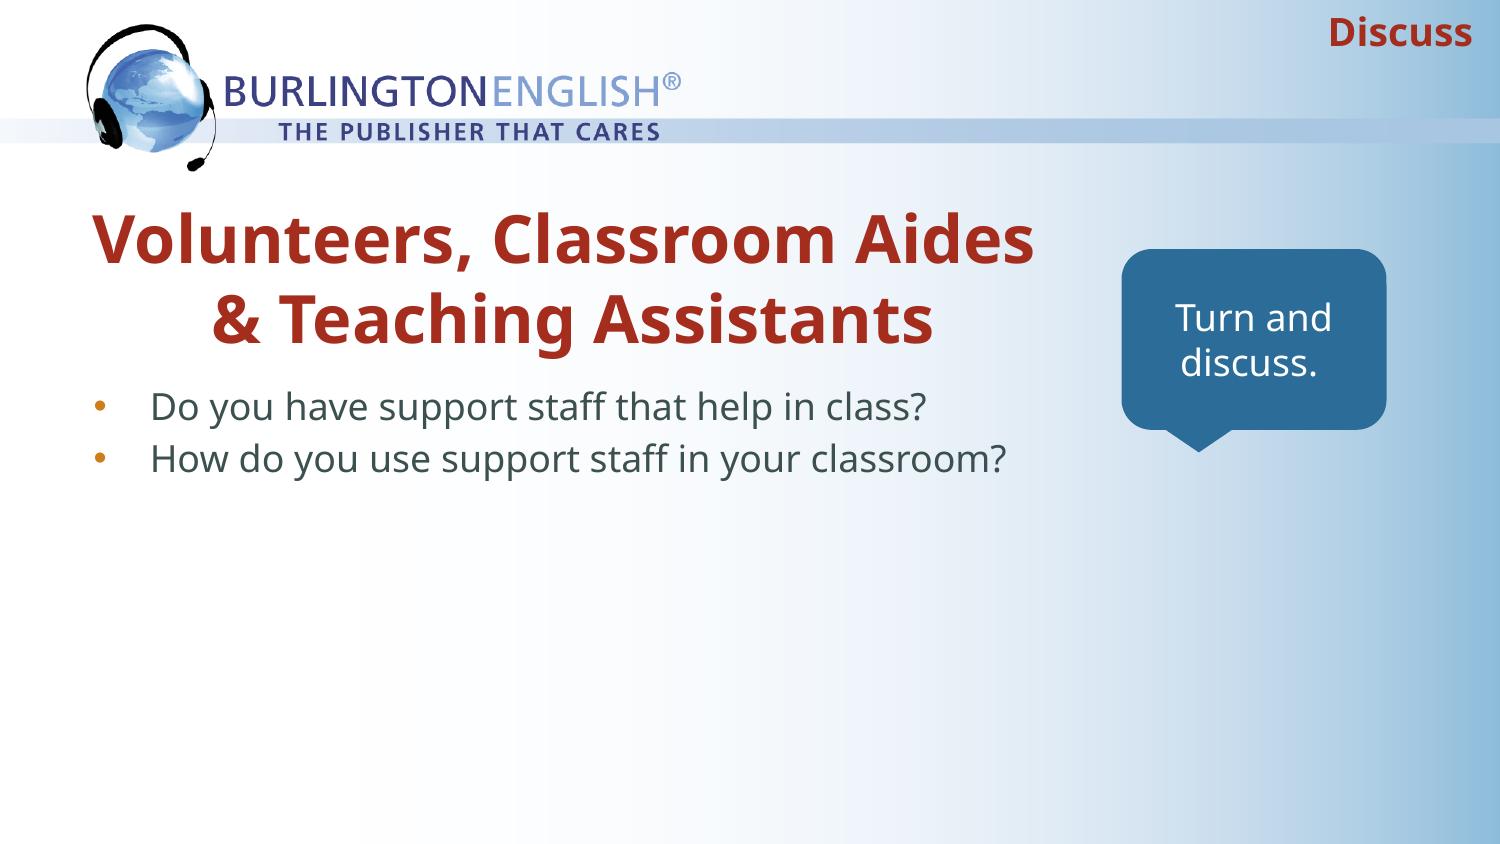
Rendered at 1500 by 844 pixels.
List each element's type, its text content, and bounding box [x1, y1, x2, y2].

list Do you have support staff that help in class? How do you use support staff in your classroom? [78, 375, 1155, 529]
text_box Volunteers, Classroom Aides & Teaching Assistants [35, 189, 1112, 364]
text_box Turn and discuss. [1121, 249, 1387, 453]
text_box Discuss [1312, 0, 1500, 63]
picture [0, 0, 1500, 844]
